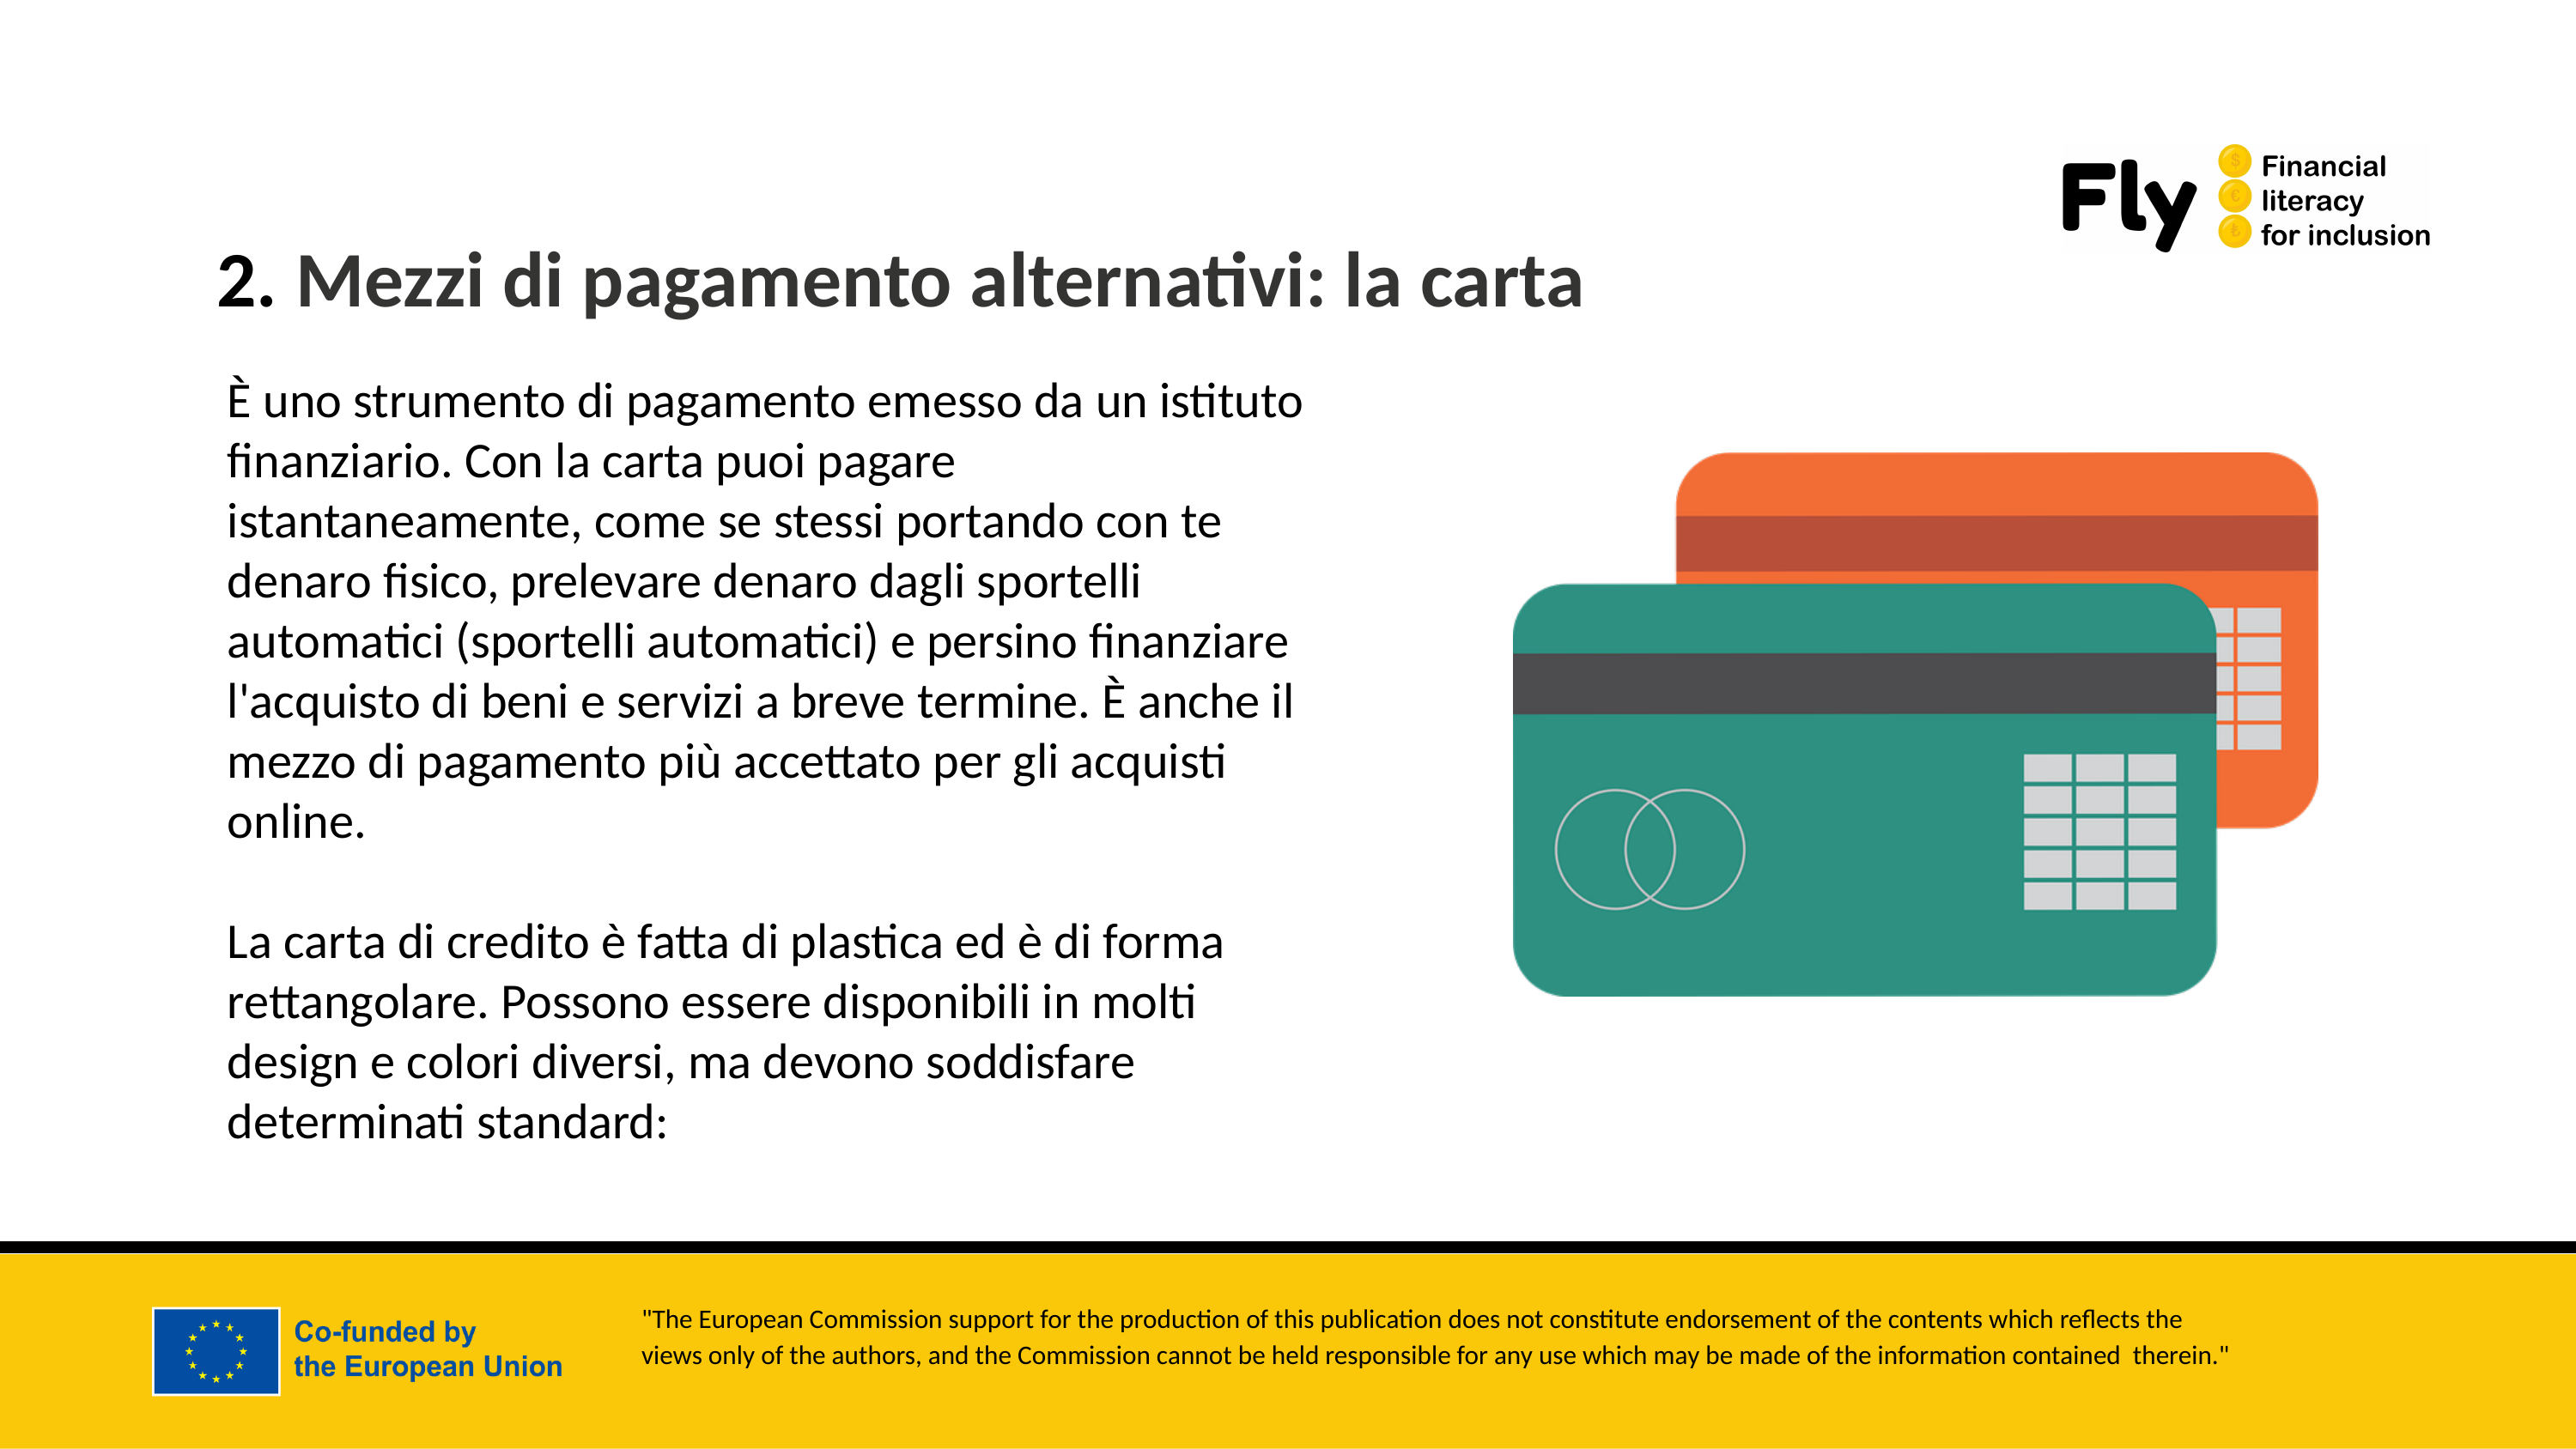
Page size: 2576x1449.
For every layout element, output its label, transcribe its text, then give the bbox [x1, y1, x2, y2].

text_box 2. Mezzi di pagamento alternativi: la carta [204, 221, 2148, 329]
picture [1513, 452, 2319, 997]
text_box È uno strumento di pagamento emesso da un istituto finanziario. Con la carta puoi pagare istantaneamente, come se stessi portando con te denaro fisico, prelevare denaro dagli sportelli automatici (sportelli automatici) e persino finanziare l'acquisto di beni e servizi a breve termine. È anche il mezzo di pagamento più accettato per gli acquisti online. La carta di credito è fatta di plastica ed è di forma rettangolare. Possono essere disponibili in molti design e colori diversi, ma devono soddisfare determinati standard: [214, 361, 1321, 1155]
picture [149, 1304, 593, 1399]
picture [2063, 144, 2430, 252]
